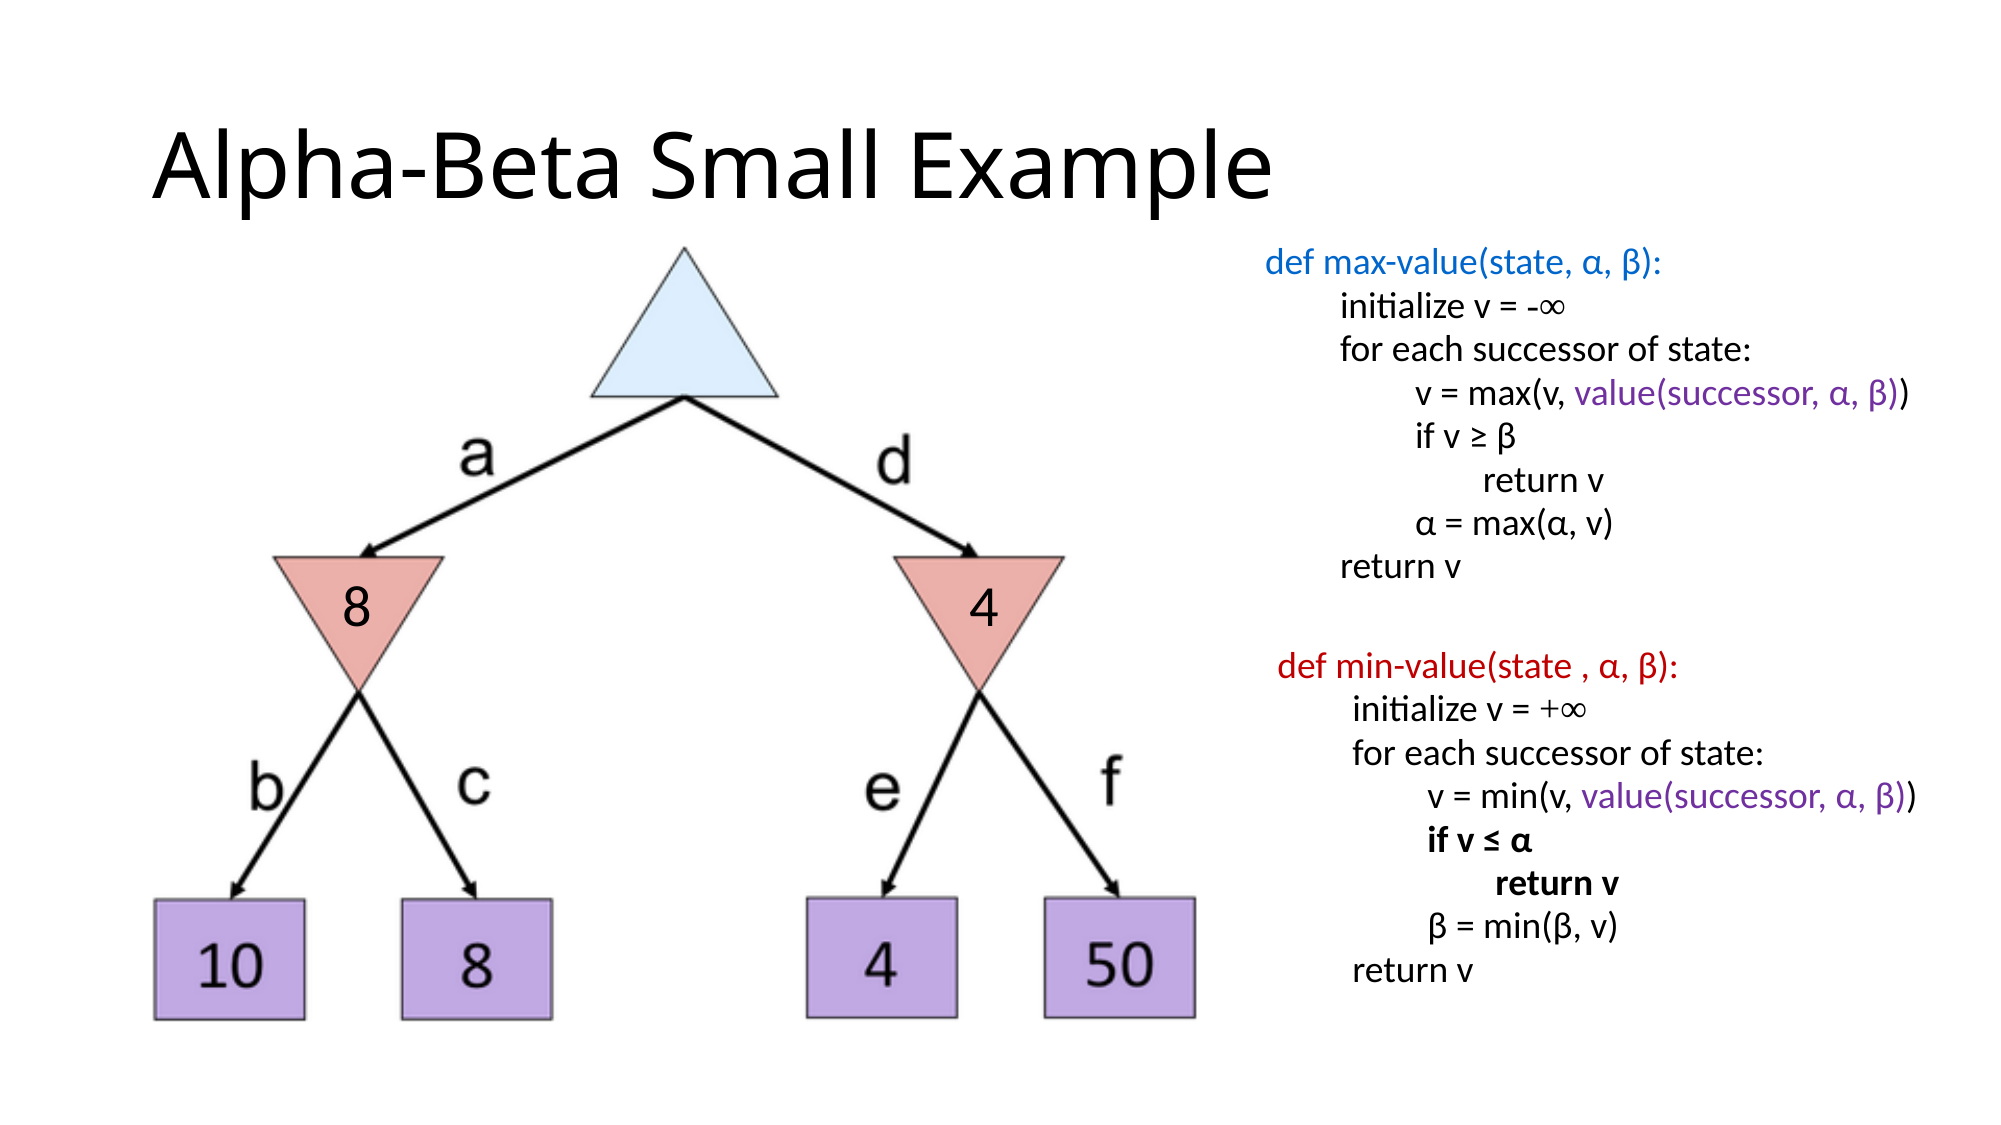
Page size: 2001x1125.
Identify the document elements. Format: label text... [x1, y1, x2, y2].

picture [137, 245, 1205, 1038]
text_box def max-value(state, α, β): initialize v = -∞ for each successor of state: v = max(v, value(successor, α, β)) if v ≥ β return v α = max(α, v) return v [1249, 168, 2000, 531]
text_box def min-value(state , α, β): initialize v = +∞ for each successor of state: v = min(v, value(successor, α, β)) if v ≤ α return v β = min(β, v) return v [1262, 641, 2000, 1017]
title Alpha-Beta Small Example [137, 59, 1863, 278]
